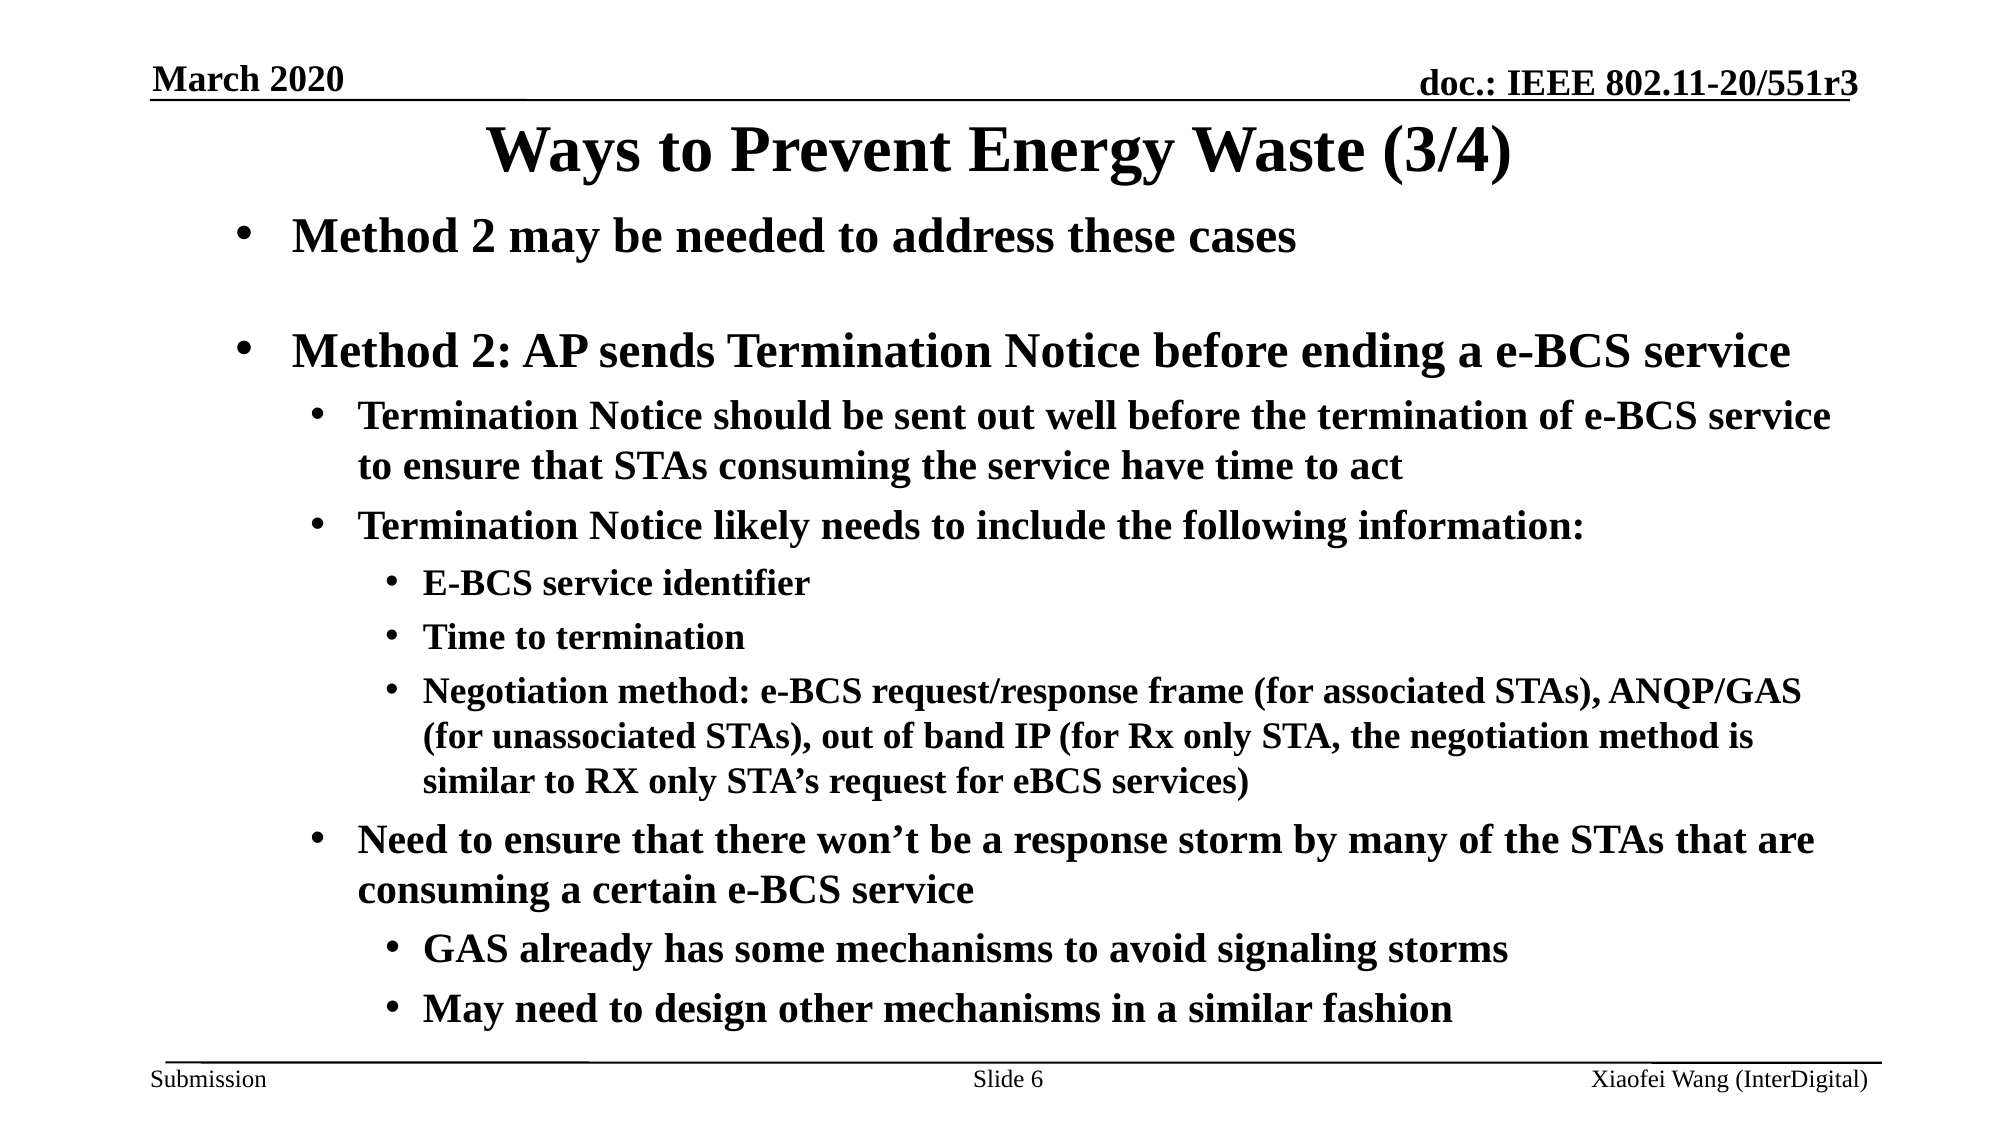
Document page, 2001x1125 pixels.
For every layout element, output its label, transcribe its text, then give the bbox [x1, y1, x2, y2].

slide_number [152, 54, 563, 100]
footer Xiaofei Wang (InterDigital) [1171, 1061, 1869, 1093]
slide_number Slide 6 [950, 1061, 1067, 1123]
title Ways to Prevent Energy Waste (3/4) [362, 56, 1638, 194]
list Method 2 may be needed to address these cases Method 2: AP sends Termination Notice before ending a e-BCS service Termination Notice should be sent out well before the termination of e-BCS service to ensure that STAs consuming the service have time to act Termination Notice likely needs to include the following information: E-BCS service identifier Time to termination Negotiation method: e-BCS request/response frame (for associated STAs), ANQP/GAS (for unassociated STAs), out of band IP (for Rx only STA, the negotiation method is similar to RX only STA’s request for eBCS services) Need to ensure that there won’t be a response storm by many of the STAs that are consuming a certain e-BCS service GAS already has some mechanisms to avoid signaling storms May need to design other mechanisms in a similar fashion [220, 194, 1887, 988]
